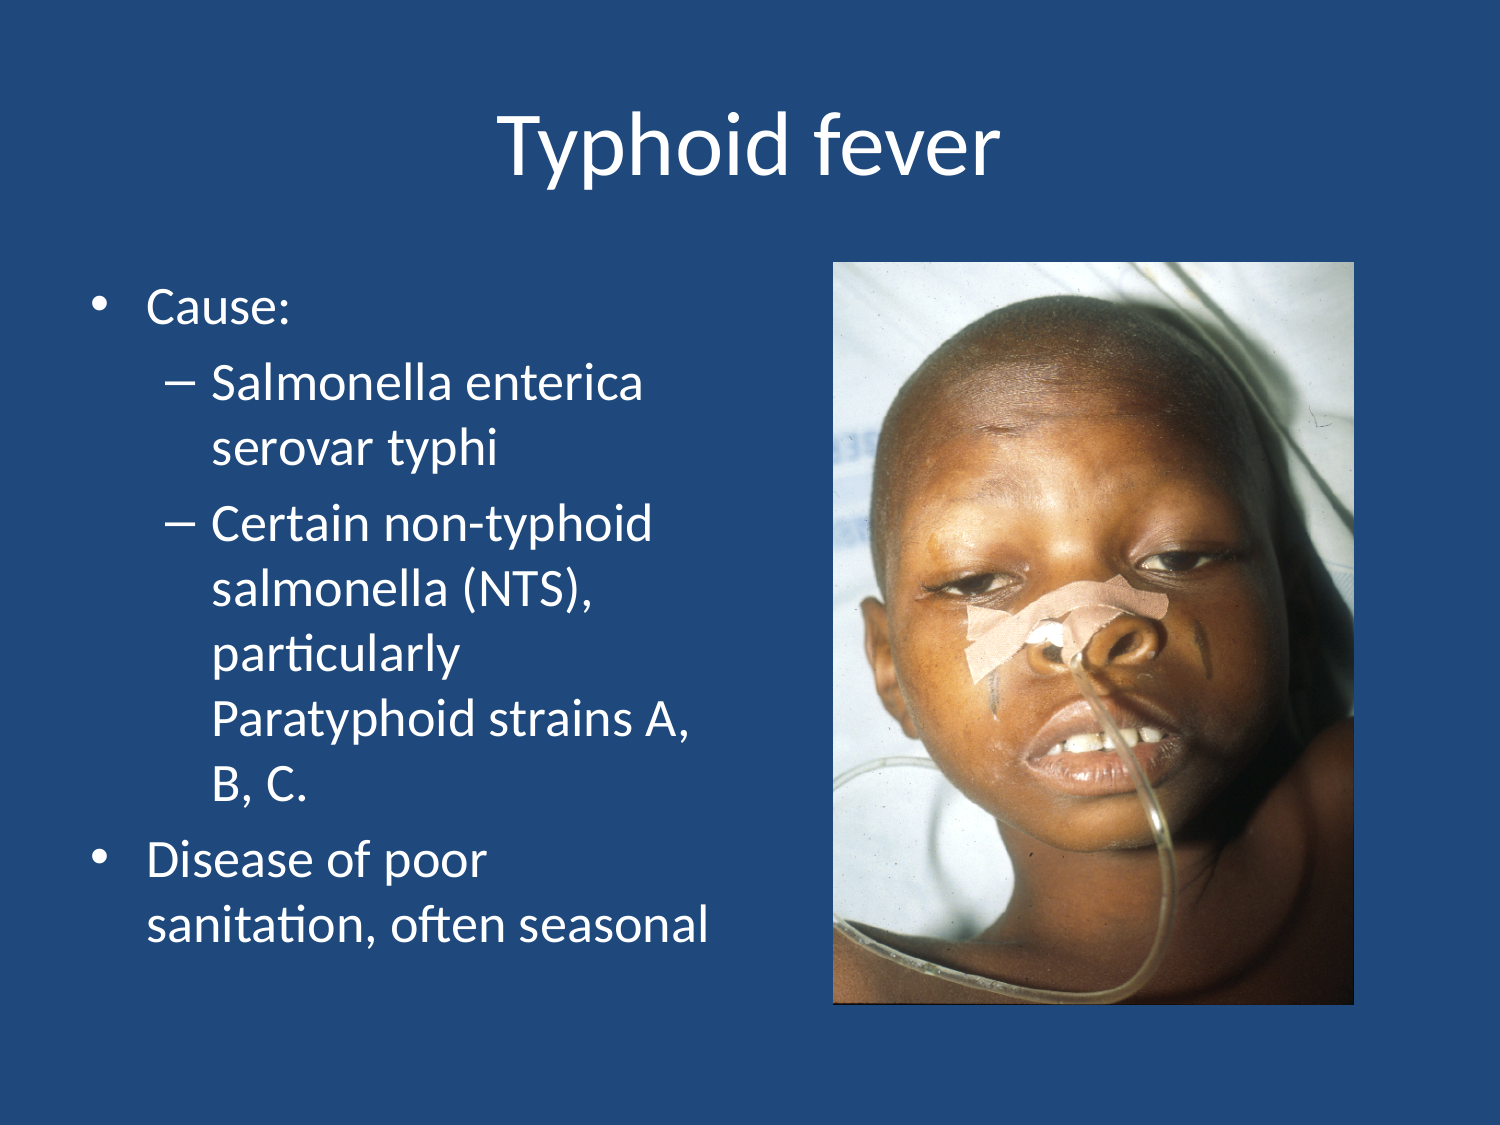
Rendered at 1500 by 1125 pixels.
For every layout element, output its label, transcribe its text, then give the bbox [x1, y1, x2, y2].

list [833, 262, 1354, 1006]
title Typhoid fever [75, 45, 1425, 233]
list Cause: Salmonella enterica serovar typhi Certain non-typhoid salmonella (NTS), particularly Paratyphoid strains A, B, C. Disease of poor sanitation, often seasonal [75, 262, 738, 1005]
